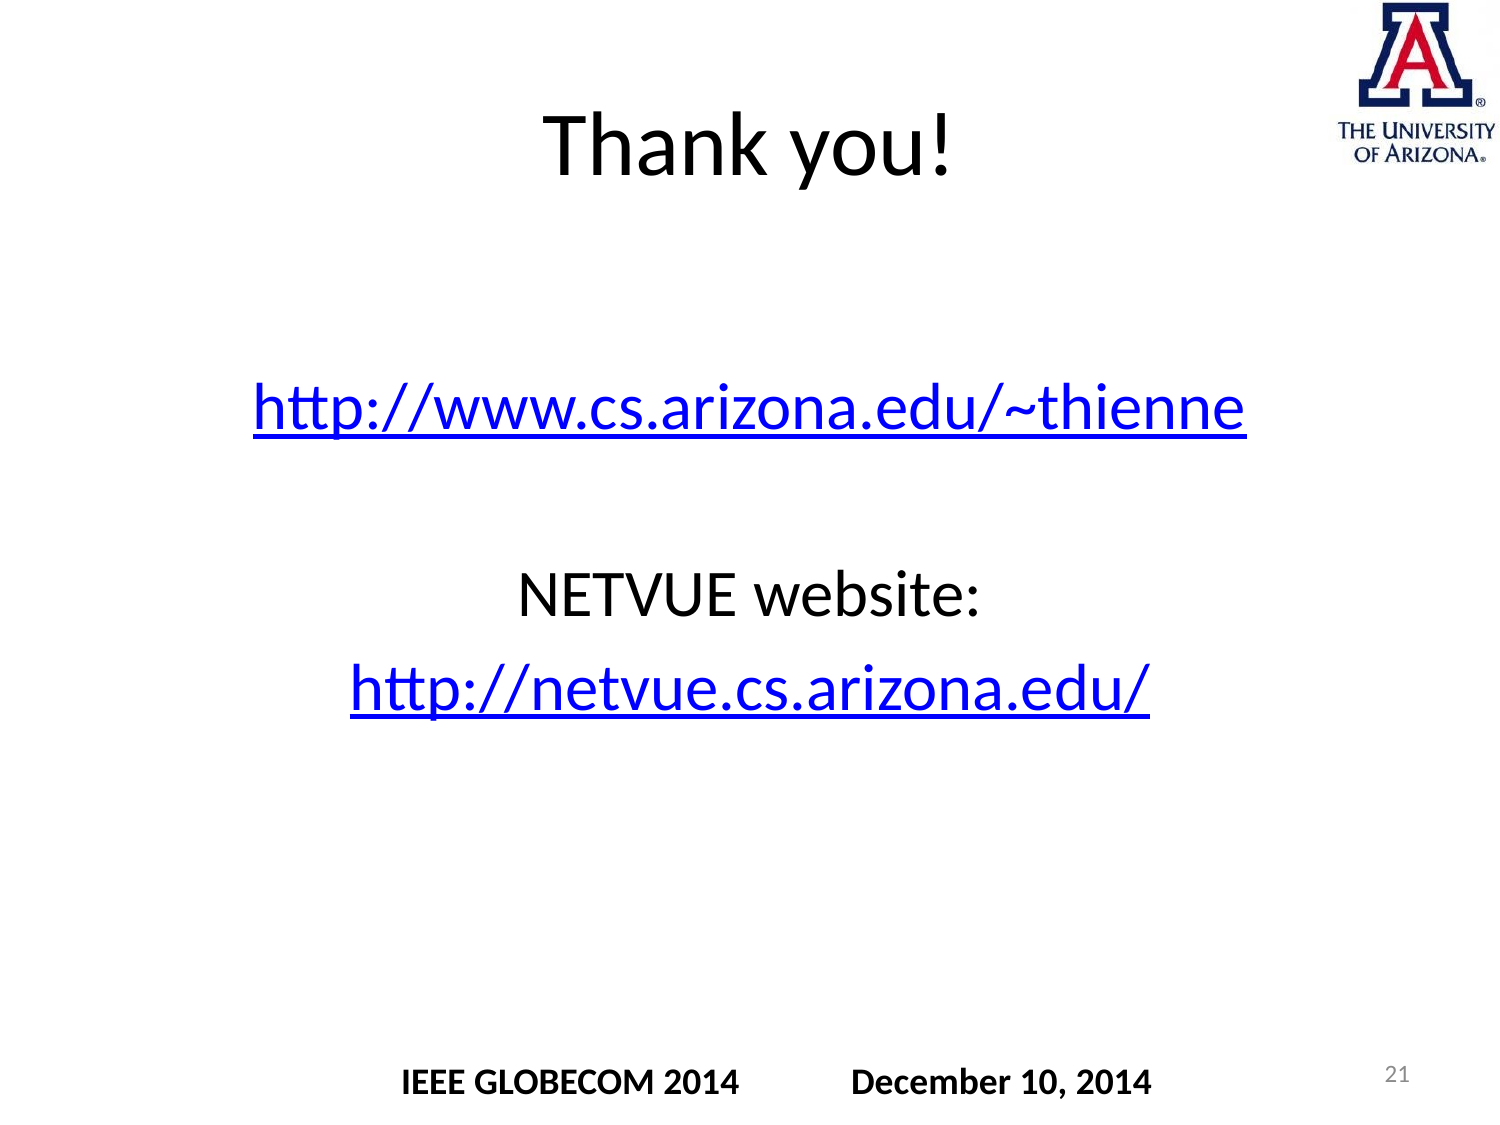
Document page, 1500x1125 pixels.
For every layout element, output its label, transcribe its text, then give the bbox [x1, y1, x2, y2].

text_box IEEE GLOBECOM 2014 December 10, 2014 [188, 1049, 1364, 1110]
picture [1327, 0, 1500, 165]
list http://www.cs.arizona.edu/~thienne NETVUE website: http://netvue.cs.arizona.edu/ [75, 262, 1425, 1005]
title Thank you! [75, 45, 1425, 233]
slide_number 21 [1074, 1042, 1425, 1103]
